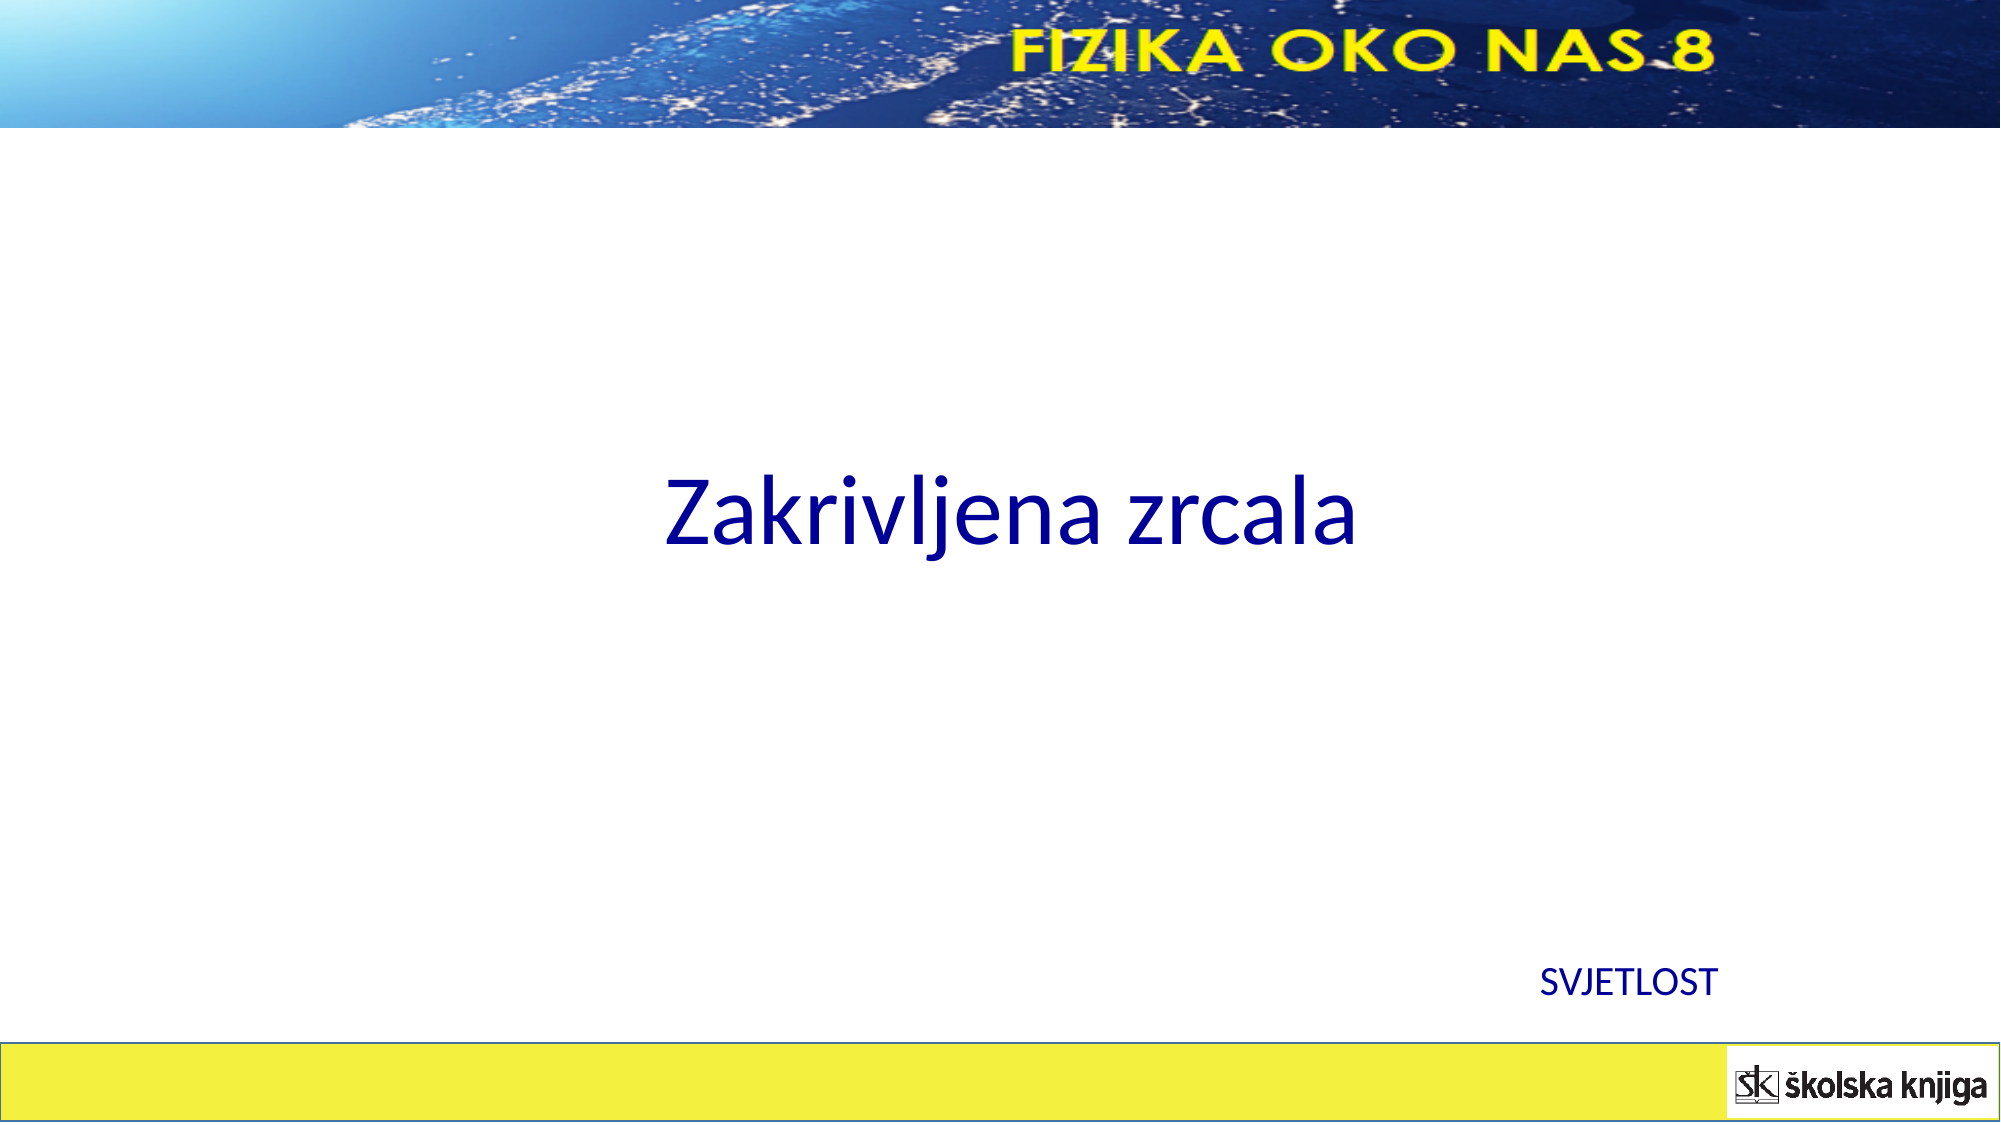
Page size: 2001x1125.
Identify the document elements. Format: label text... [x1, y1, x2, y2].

subtitle SVJETLOST [1012, 937, 1750, 1050]
title Zakrivljena zrcala [162, 391, 1863, 633]
picture [1727, 1046, 1998, 1118]
picture [0, 0, 2000, 128]
